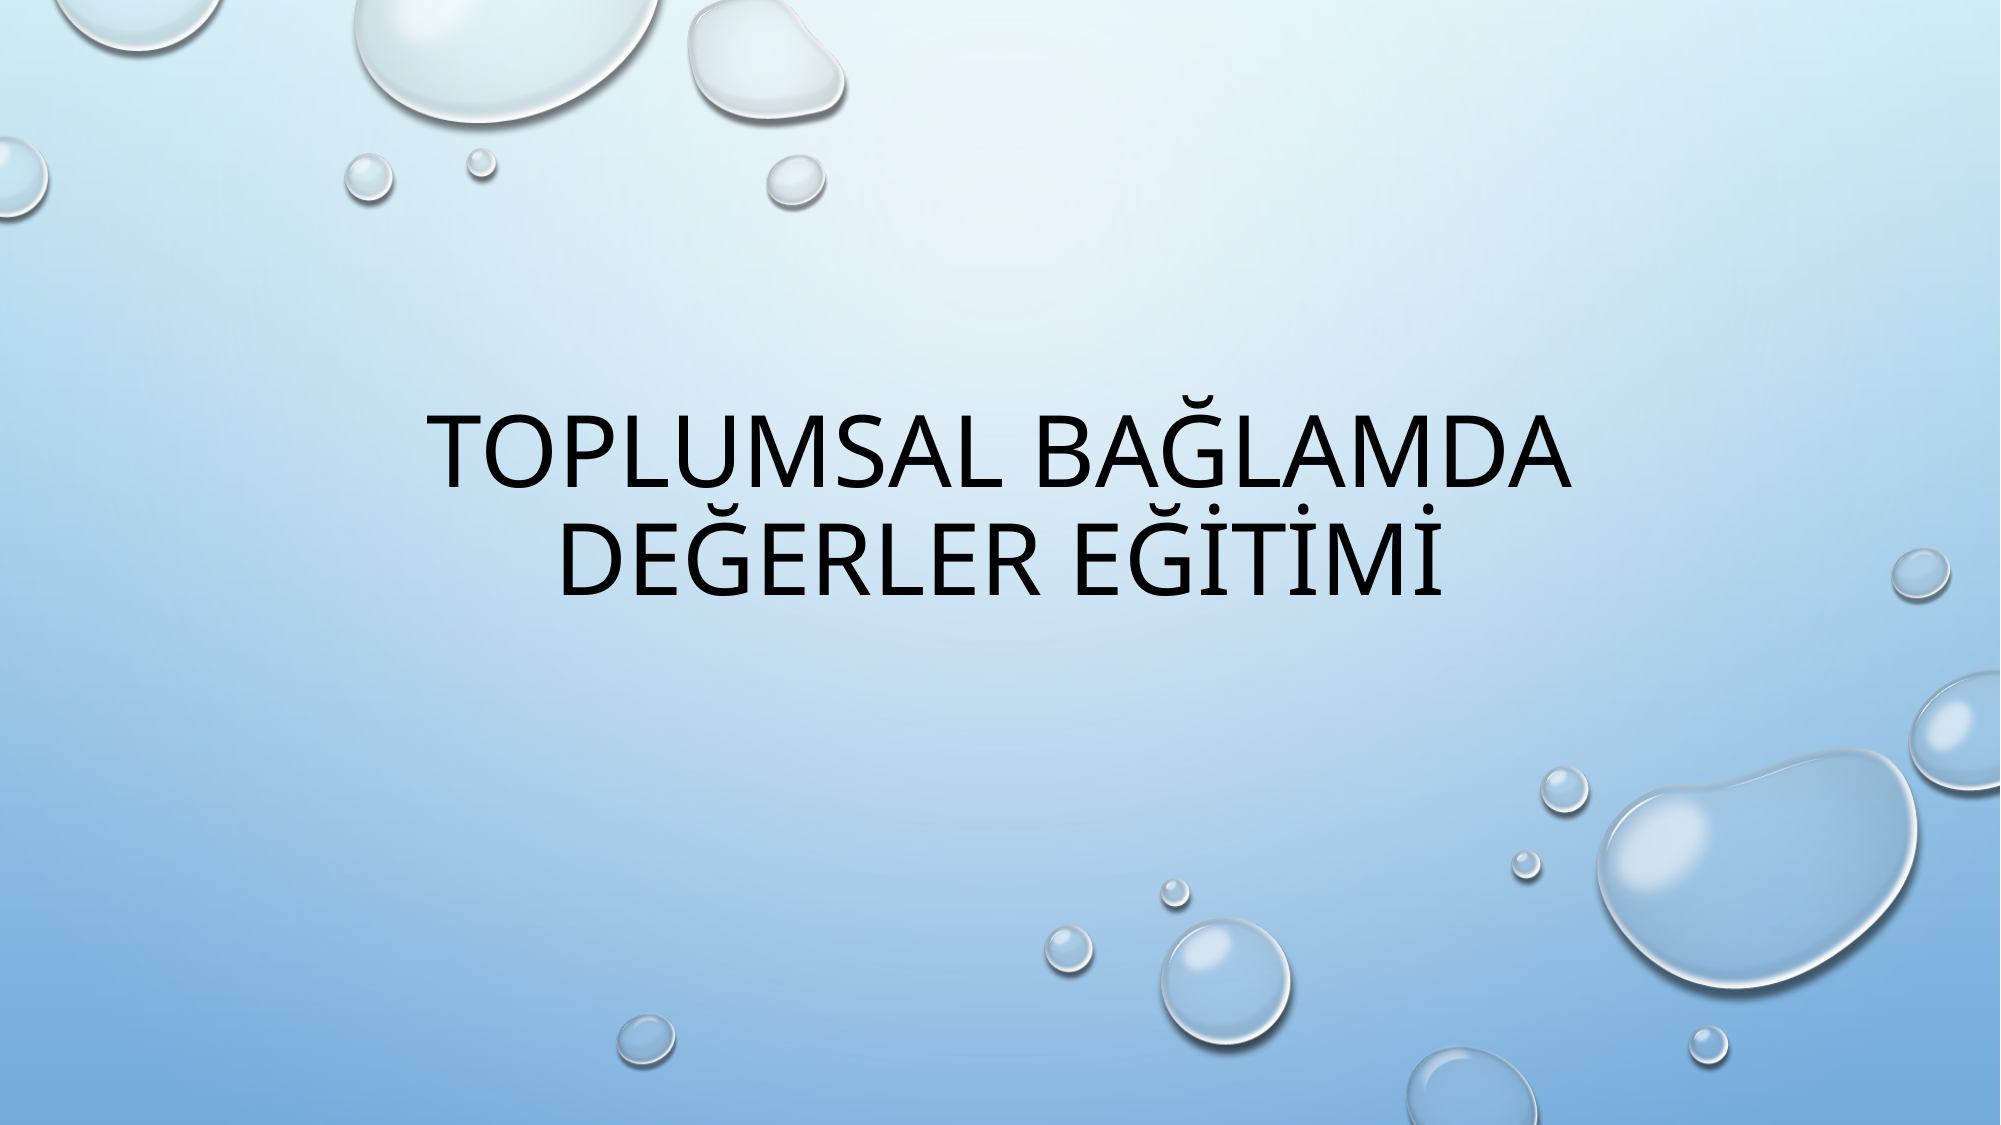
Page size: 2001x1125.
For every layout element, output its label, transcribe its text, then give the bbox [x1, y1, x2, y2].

title TOPLUMSAL BAĞLAMDA DEĞERLER EĞİTİMİ [287, 213, 1713, 625]
picture [0, 0, 2000, 1125]
